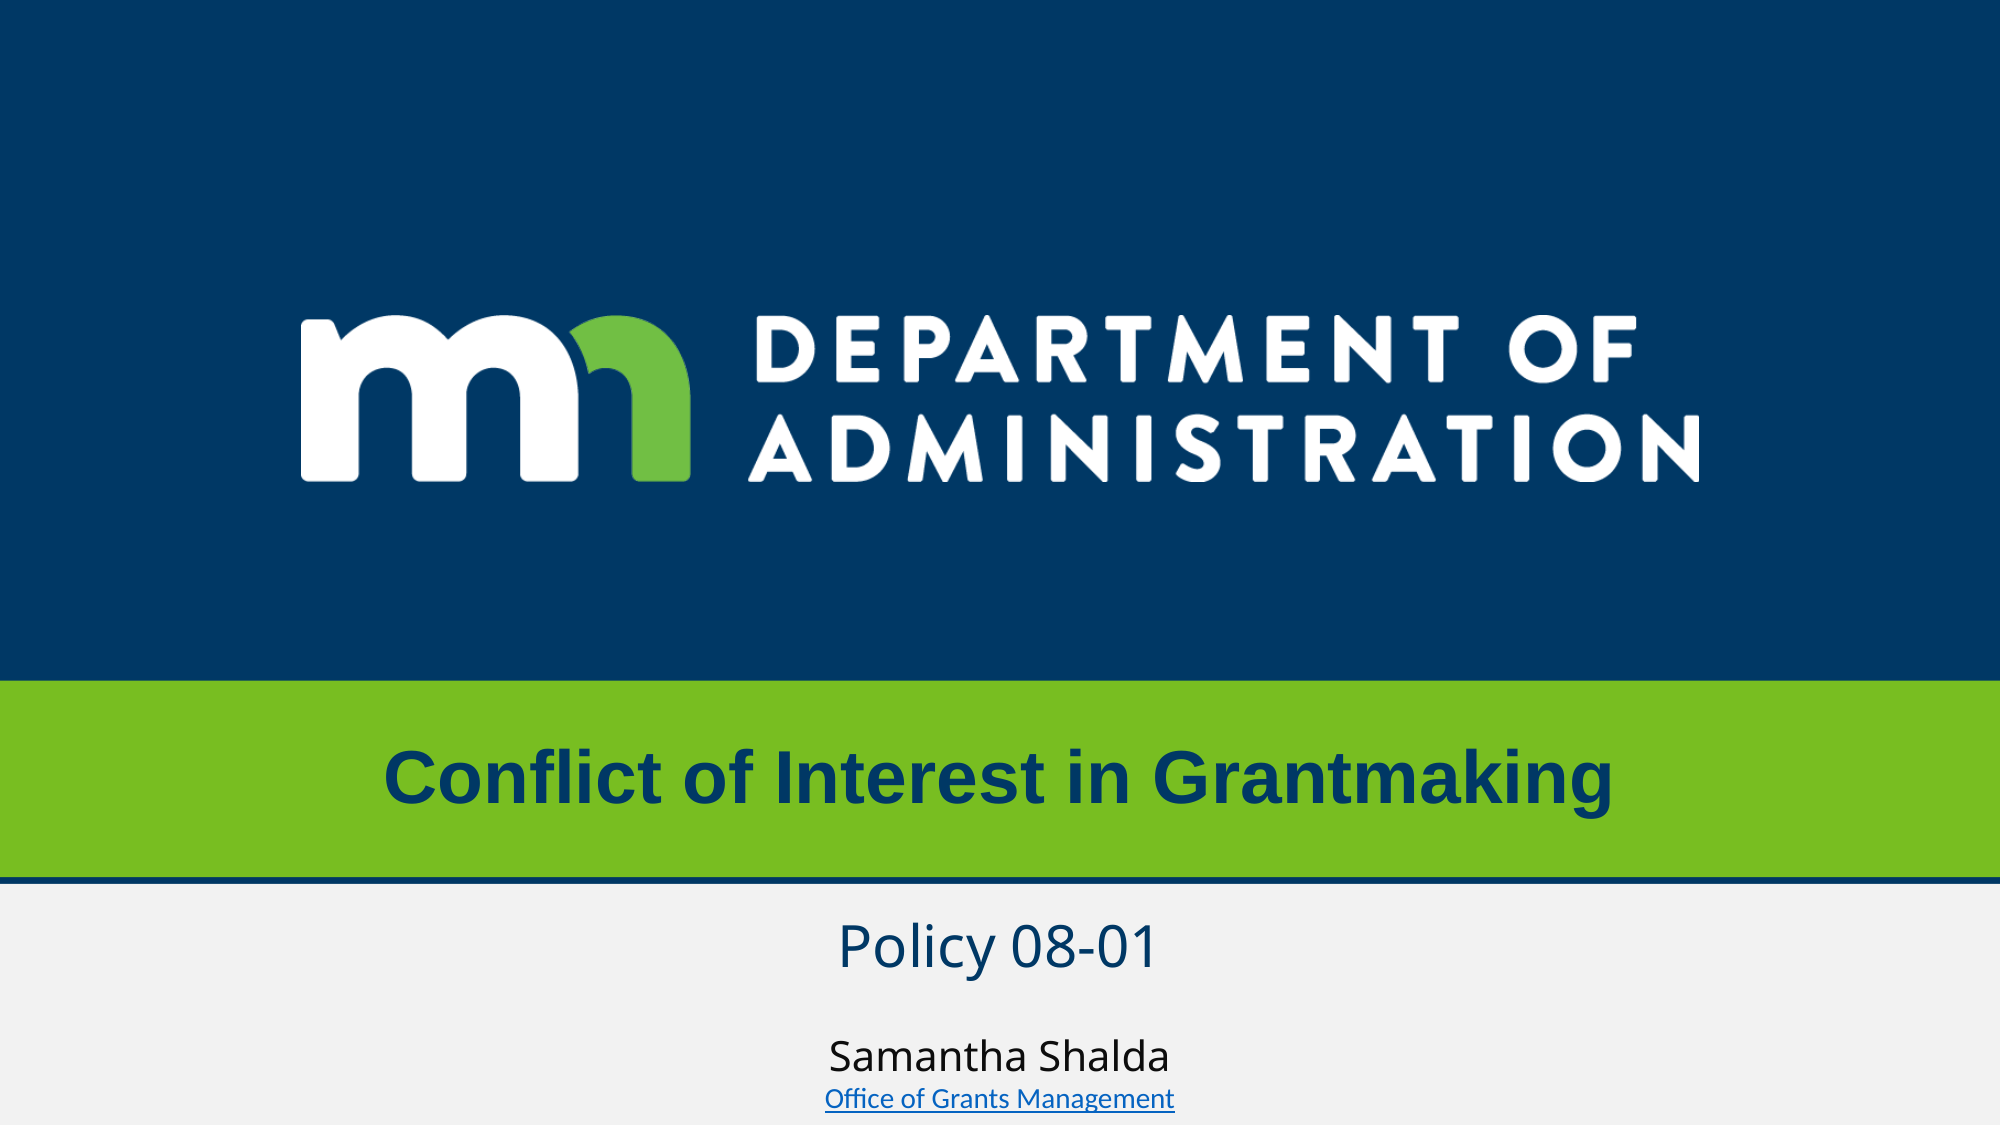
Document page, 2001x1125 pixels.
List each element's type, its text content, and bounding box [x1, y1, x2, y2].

title Conflict of Interest in Grantmaking [0, 680, 2000, 878]
picture [301, 315, 1699, 482]
text_box Policy 08-01 Samantha Shalda Office of Grants Management [174, 902, 1826, 1125]
